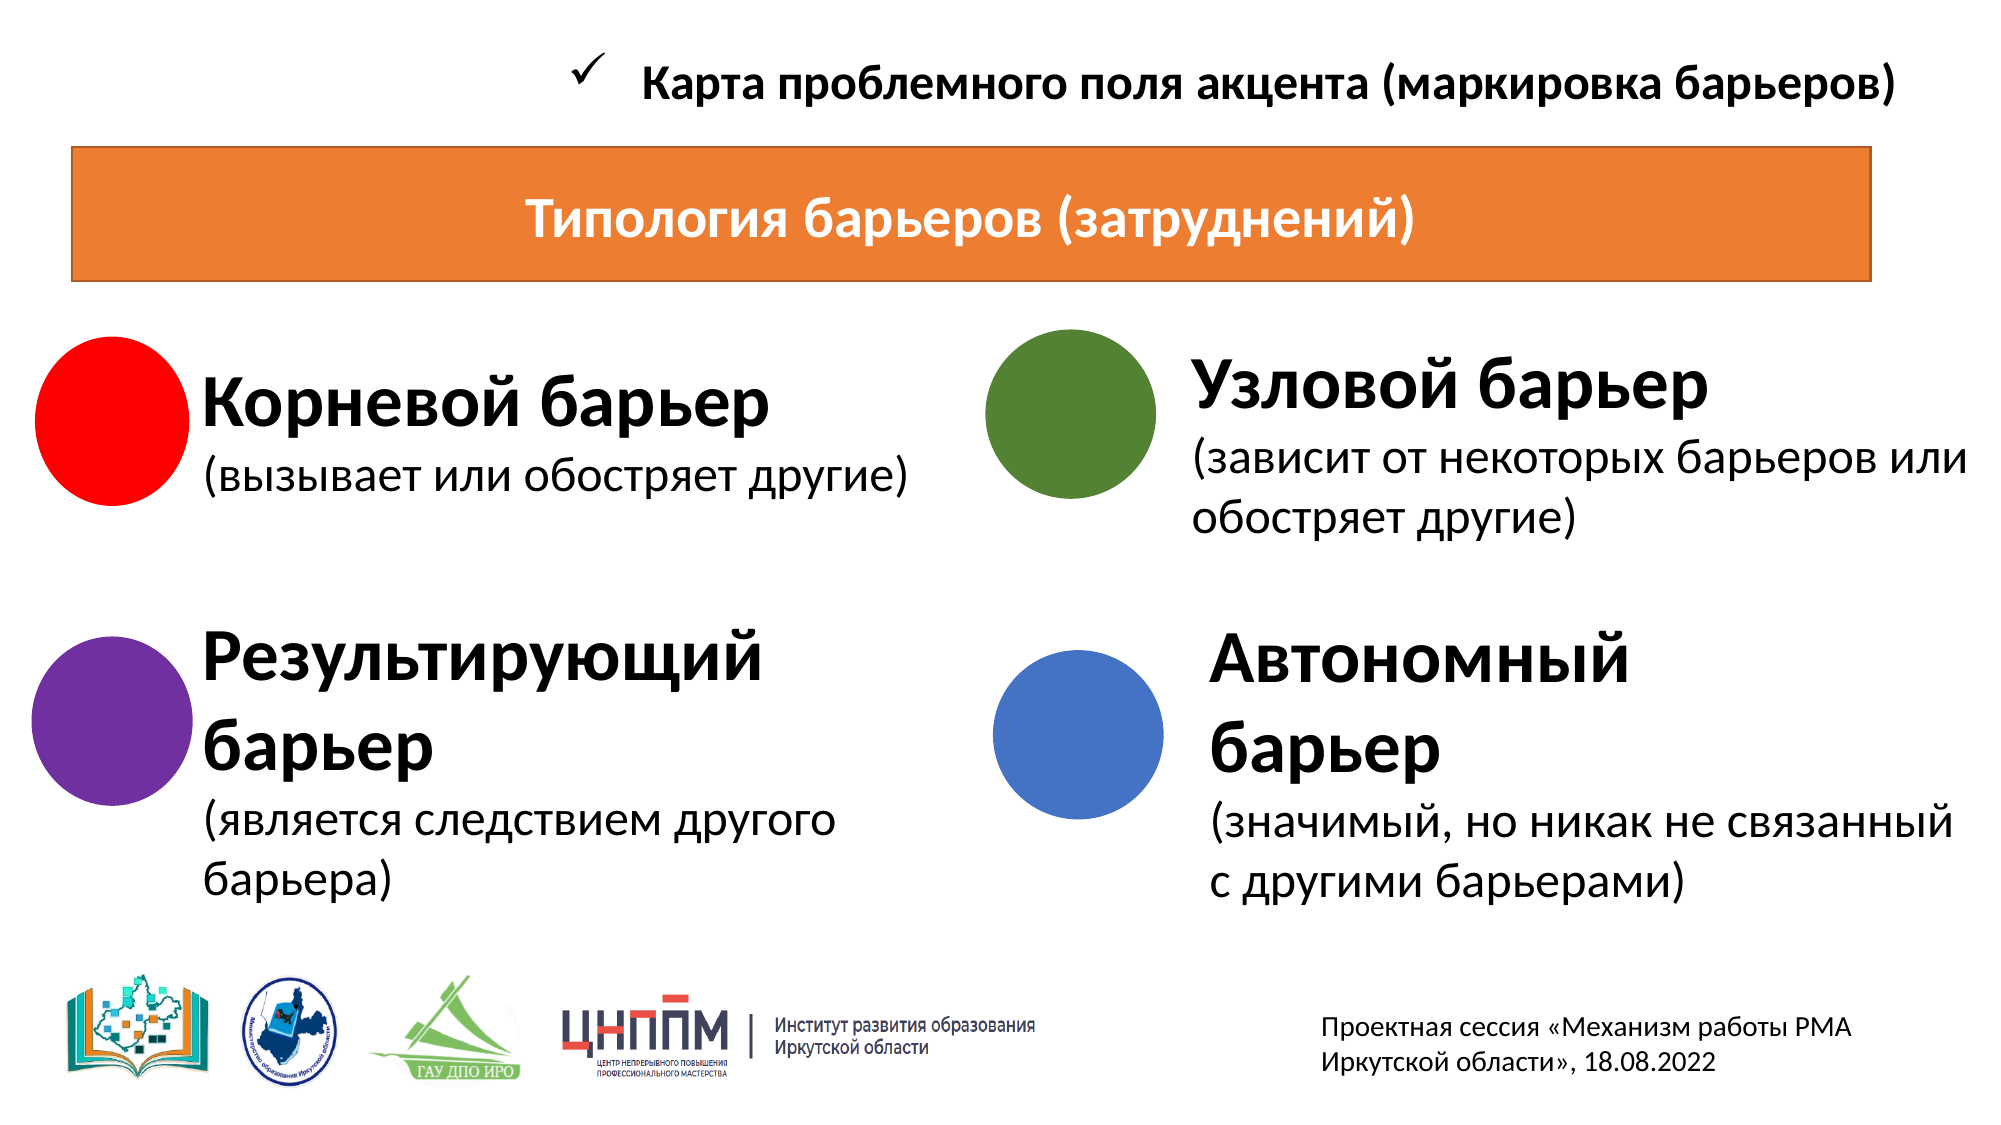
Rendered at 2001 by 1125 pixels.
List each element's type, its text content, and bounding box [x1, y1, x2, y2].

text_box Узловой барьер (зависит от некоторых барьеров или обостряет другие) [1176, 325, 2000, 551]
text_box [992, 650, 1164, 820]
picture [65, 974, 210, 1080]
text_box Карта проблемного поля акцента (маркировка барьеров) [552, 41, 2000, 117]
text_box Типология барьеров (затруднений) [71, 146, 1872, 282]
text_box [985, 329, 1157, 499]
picture [364, 970, 1052, 1100]
text_box Автономный барьер (значимый, но никак не связанный с другими барьерами) [1194, 600, 2000, 915]
text_box Корневой барьер (вызывает или обостряет другие) [187, 344, 1079, 510]
text_box Проектная сессия «Механизм работы РМА Иркутской области», 18.08.2022 [1306, 1000, 2000, 1085]
text_box Результирующий барьер (является следствием другого барьера) [187, 598, 918, 913]
text_box [34, 336, 190, 506]
text_box [31, 636, 187, 806]
picture [237, 970, 340, 1091]
